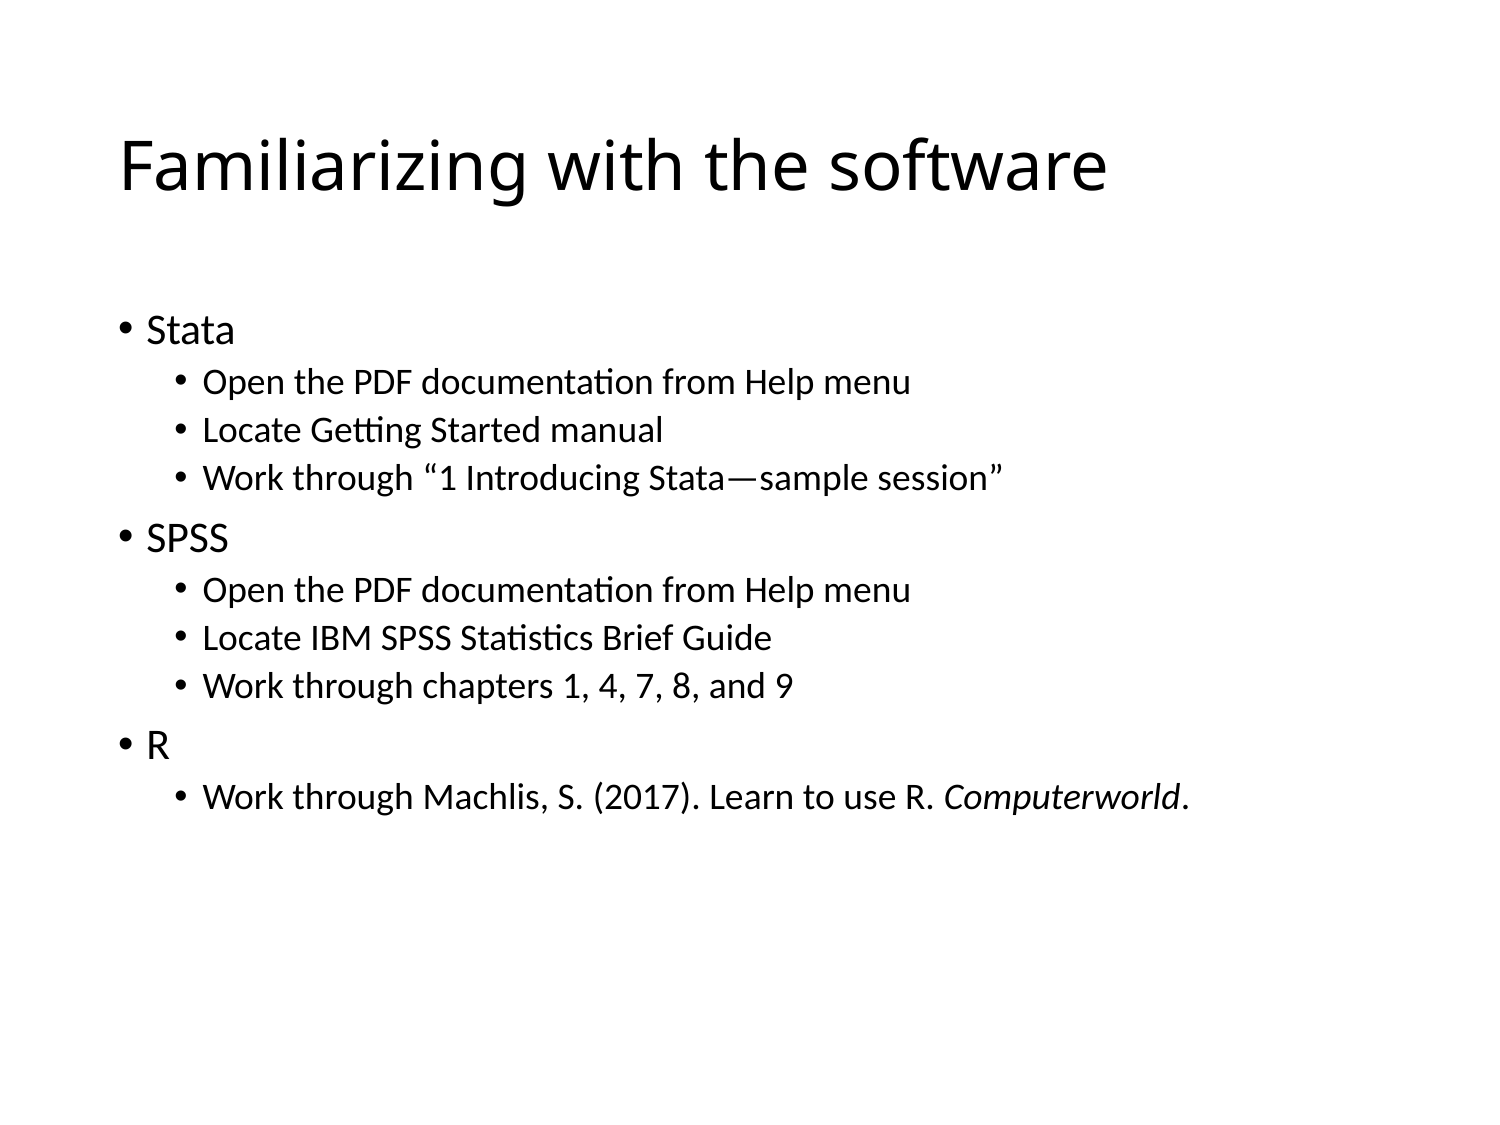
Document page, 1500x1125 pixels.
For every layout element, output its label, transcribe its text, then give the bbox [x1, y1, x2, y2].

list Stata Open the PDF documentation from Help menu Locate Getting Started manual Work through “1 Introducing Stata—sample session” SPSS Open the PDF documentation from Help menu Locate IBM SPSS Statistics Brief Guide Work through chapters 1, 4, 7, 8, and 9 R Work through Machlis, S. (2017). Learn to use R. Computerworld. [103, 299, 1397, 1014]
title Familiarizing with the software [103, 59, 1397, 278]
